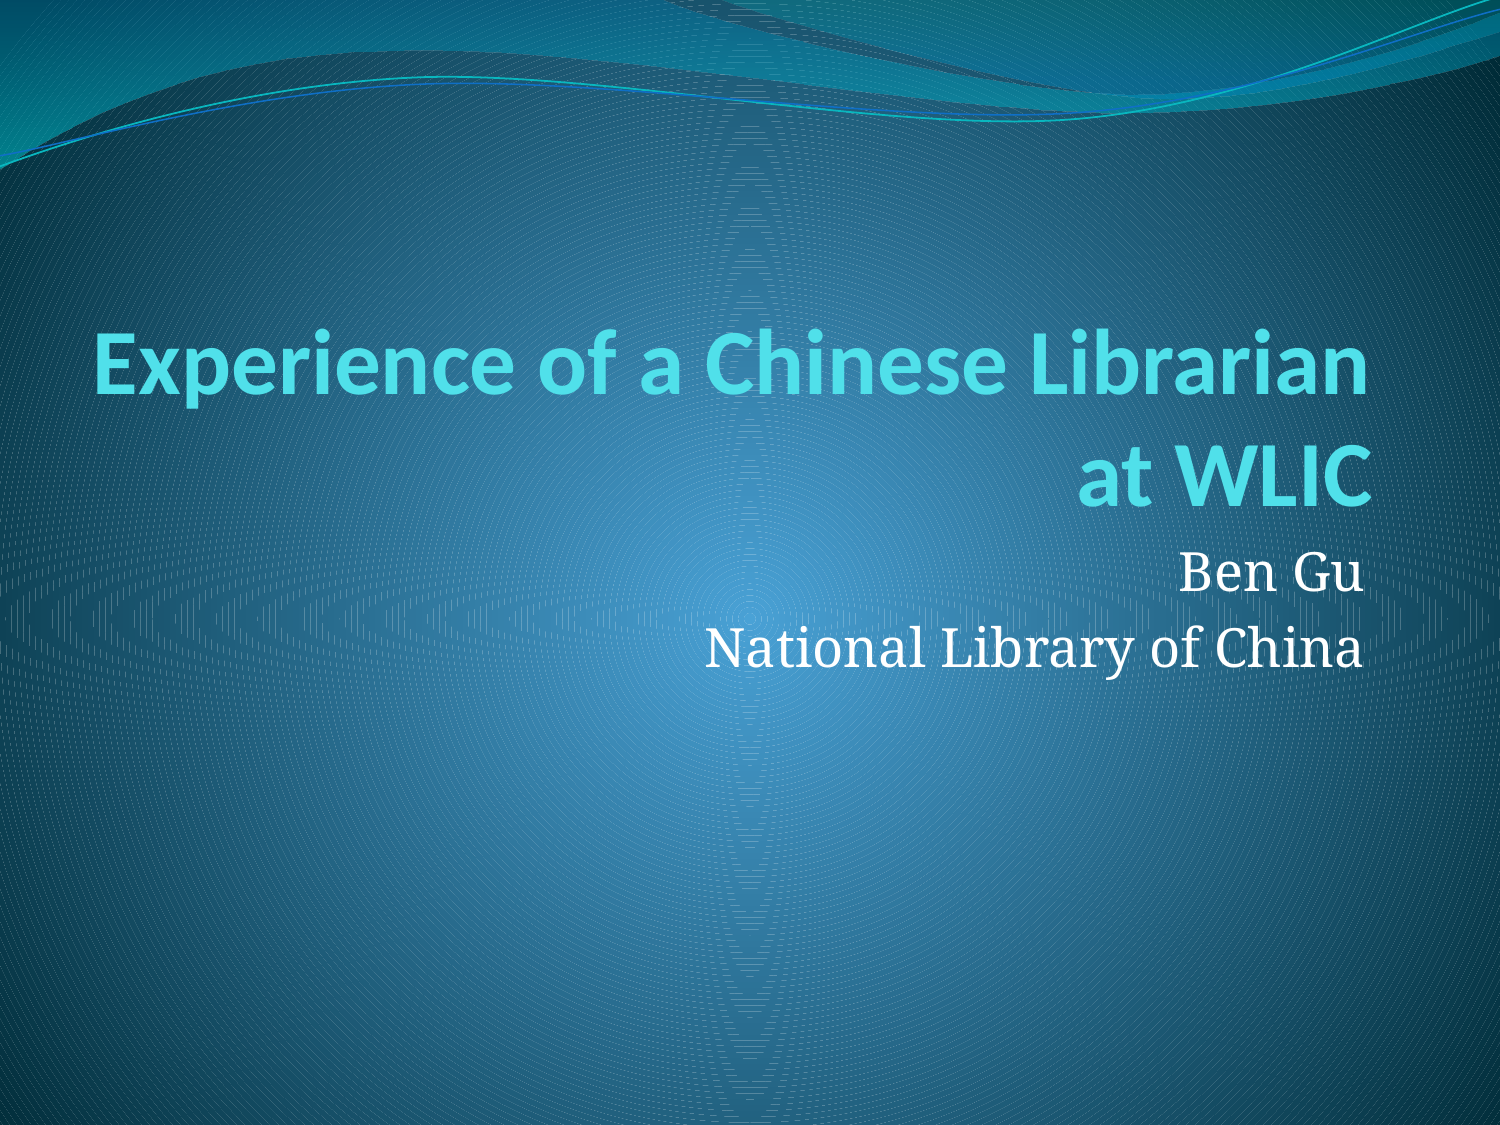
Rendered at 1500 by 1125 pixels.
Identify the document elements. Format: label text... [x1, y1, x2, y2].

title Experience of a Chinese Librarian at WLIC [87, 224, 1376, 525]
subtitle Ben Gu National Library of China [87, 529, 1376, 818]
